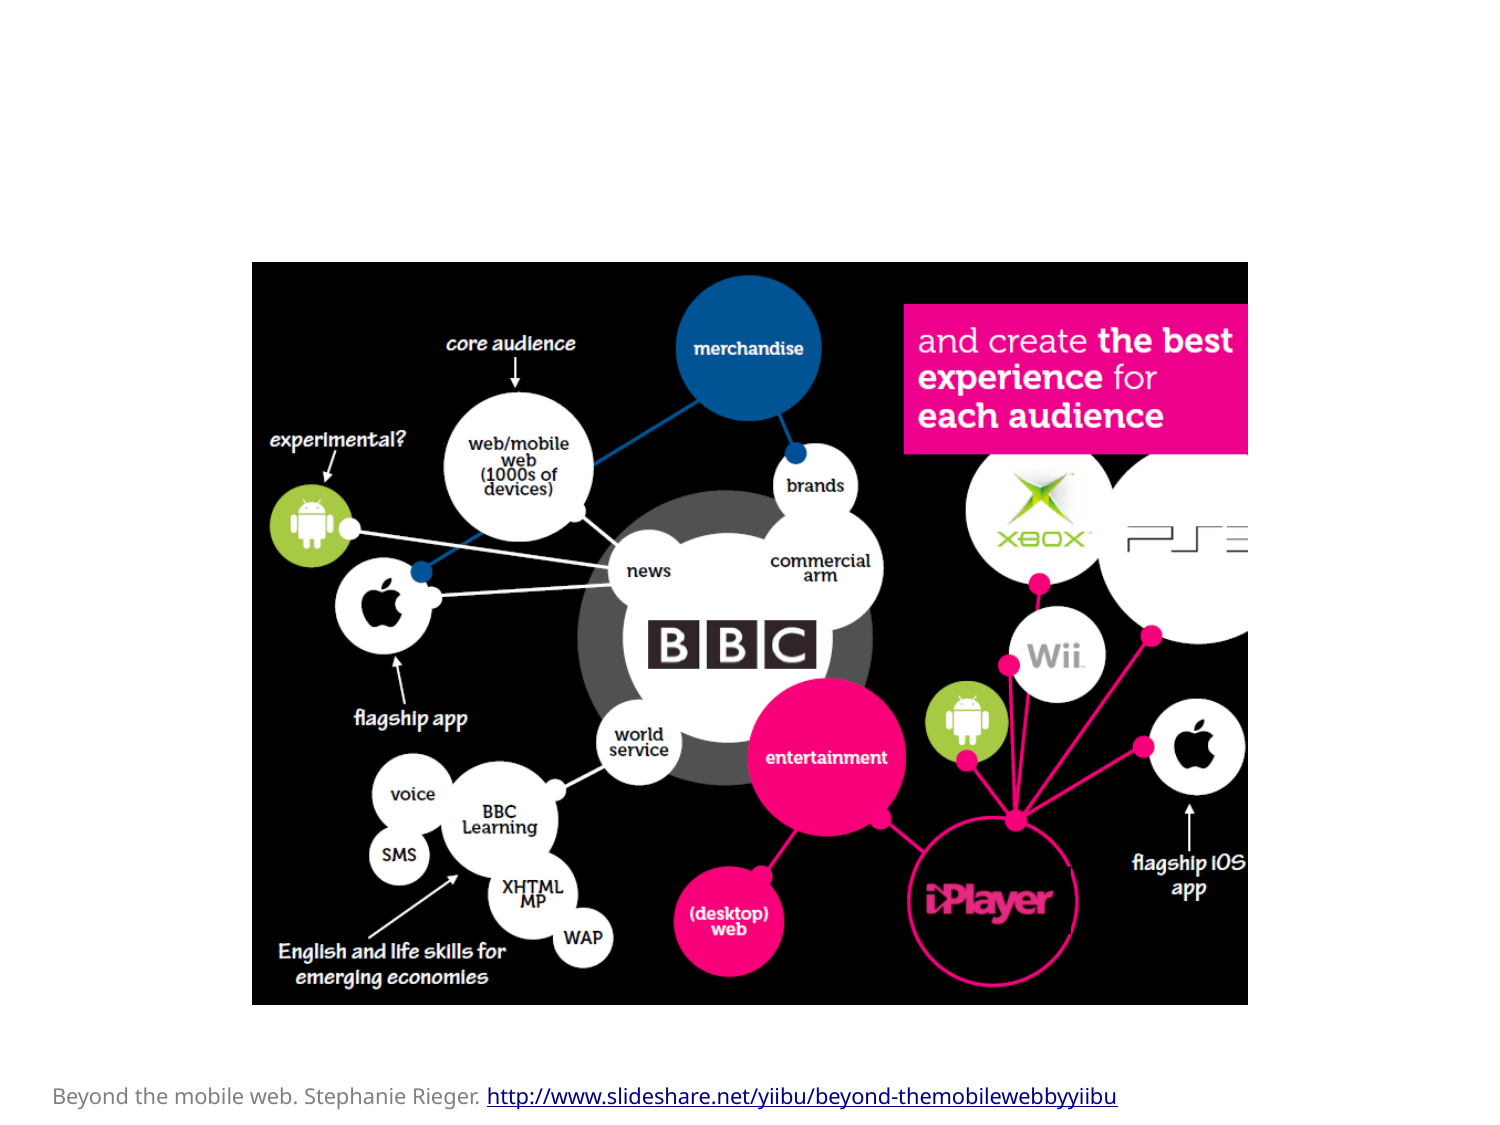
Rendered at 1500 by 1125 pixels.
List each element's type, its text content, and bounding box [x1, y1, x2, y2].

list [252, 262, 1248, 1006]
text_box Beyond the mobile web. Stephanie Rieger. http://www.slideshare.net/yiibu/beyond-themobilewebbyyiibu [37, 1074, 1133, 1120]
